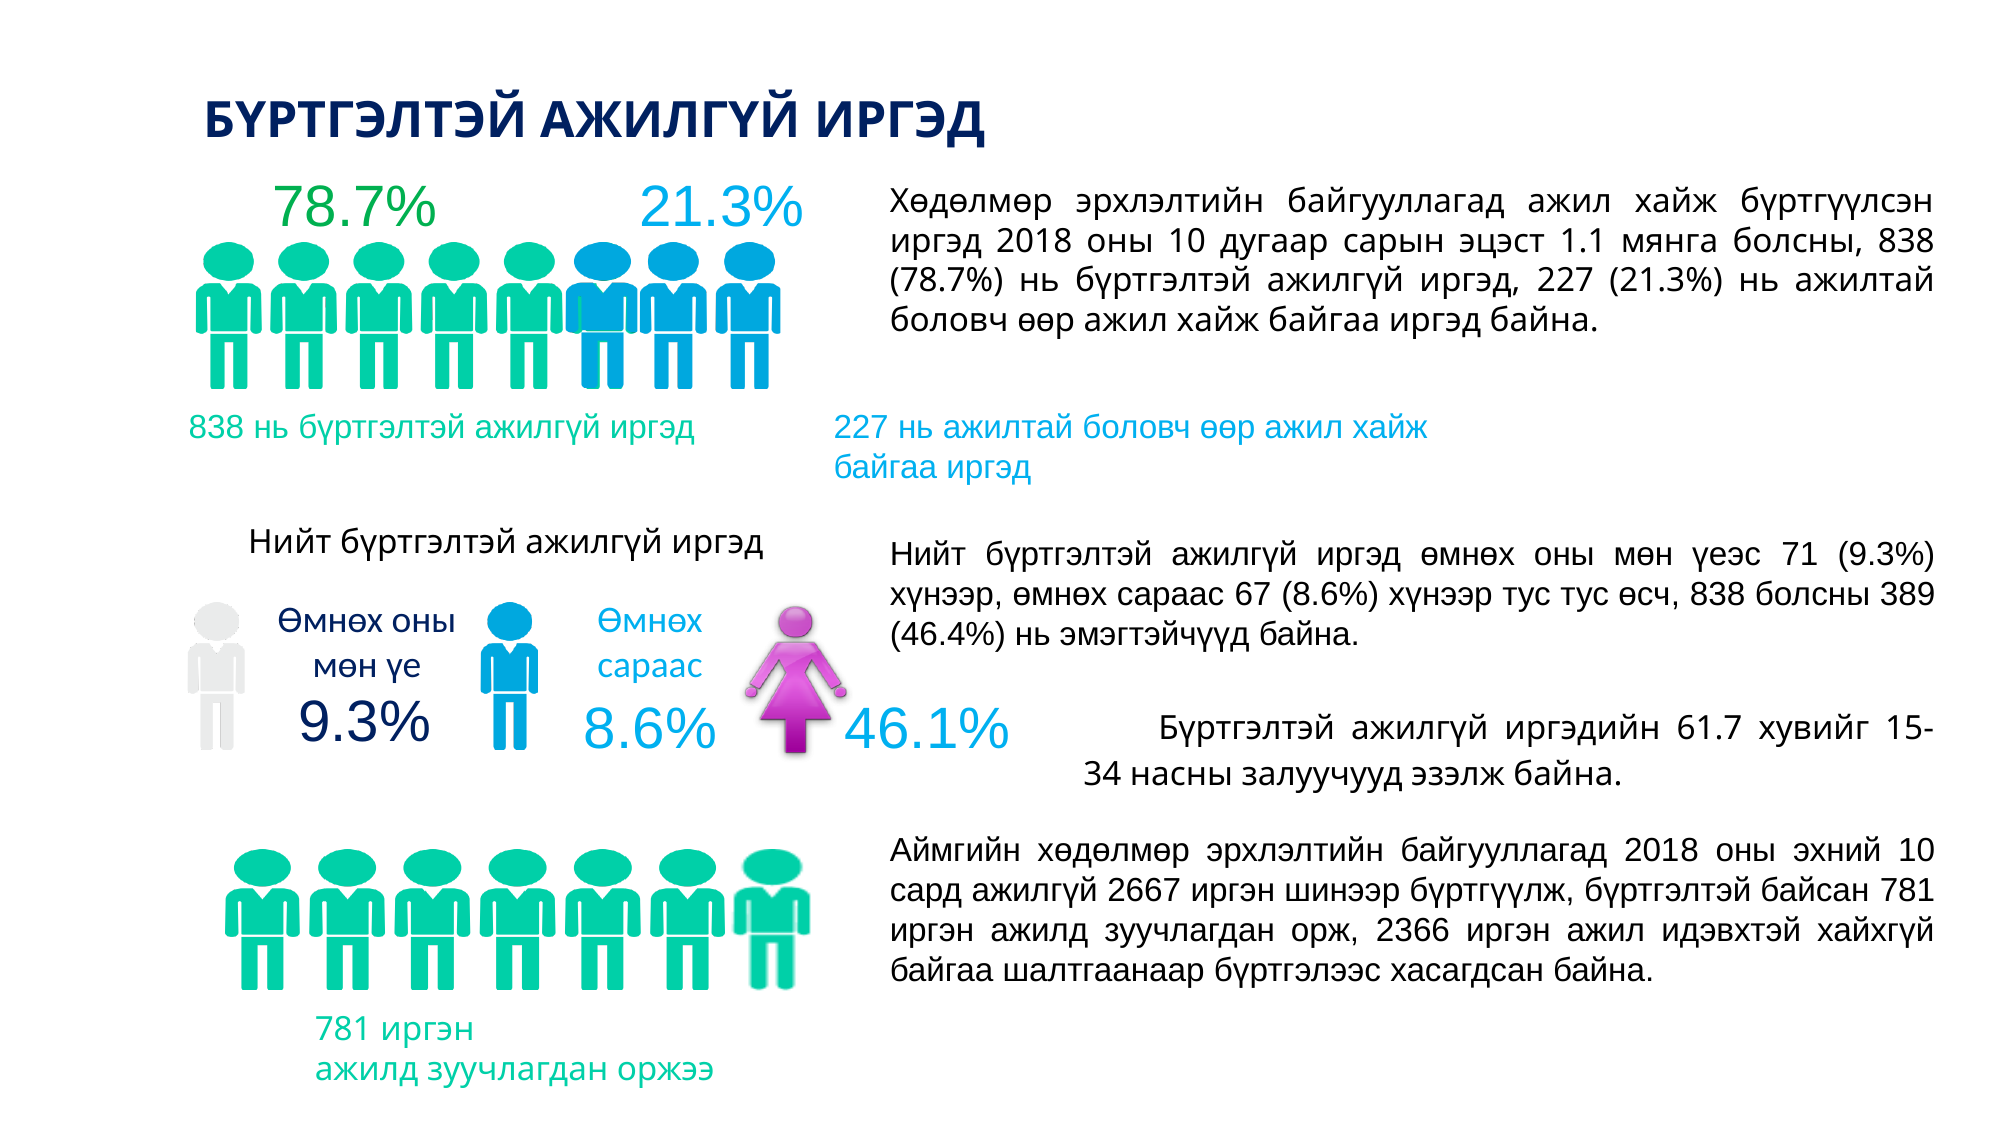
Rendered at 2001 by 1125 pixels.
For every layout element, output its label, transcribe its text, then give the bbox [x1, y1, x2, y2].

text_box Аймгийн хөдөлмөр эрхлэлтийн байгууллагад 2018 оны эхний 10 сард ажилгүй 2667 иргэн шинээр бүртгүүлж, бүртгэлтэй байсан 781 иргэн ажилд зуучлагдан орж, 2366 иргэн ажил идэвхтэй хайхгүй байгаа шалтгаанаар бүртгэлээс хасагдсан байна. [875, 820, 1950, 995]
picture [565, 242, 638, 292]
picture [702, 727, 710, 744]
picture [699, 590, 893, 769]
picture [886, 712, 893, 724]
text_box Хөдөлмөр эрхлэлтийн байгууллагад ажил хайж бүртгүүлсэн иргэд 2018 оны 10 дугаар сарын эцэст 1.1 мянга болсны, 838 (78.7%) нь бүртгэлтэй ажилгүй иргэд, 227 (21.3%) нь ажилтай боловч өөр ажил хайж байгаа иргэд байна. [1471, 171, 1950, 346]
picture [886, 727, 893, 744]
title БҮРТГЭЛТЭЙ АЖИЛГҮЙ ИРГЭД [188, 83, 1562, 160]
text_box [187, 512, 1060, 769]
text_box Бүртгэлтэй ажилгүй иргэдийн 61.7 хувийг 15-34 насны залуучууд эзэлж байна. [1068, 692, 1950, 799]
picture [565, 297, 638, 388]
picture [224, 849, 813, 995]
text_box Нийт бүртгэлтэй ажилгүй иргэд өмнөх оны мөн үеэс 71 (9.3%) хүнээр, өмнөх сараас 67 (8.6%) хүнээр тус тус өсч, 838 болсны 389 (46.4%) нь эмэгтэйчүүд байна. [1060, 524, 1950, 660]
text_box 781 иргэн ажилд зуучлагдан оржээ [300, 999, 748, 1095]
picture [597, 341, 608, 388]
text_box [173, 160, 1471, 494]
